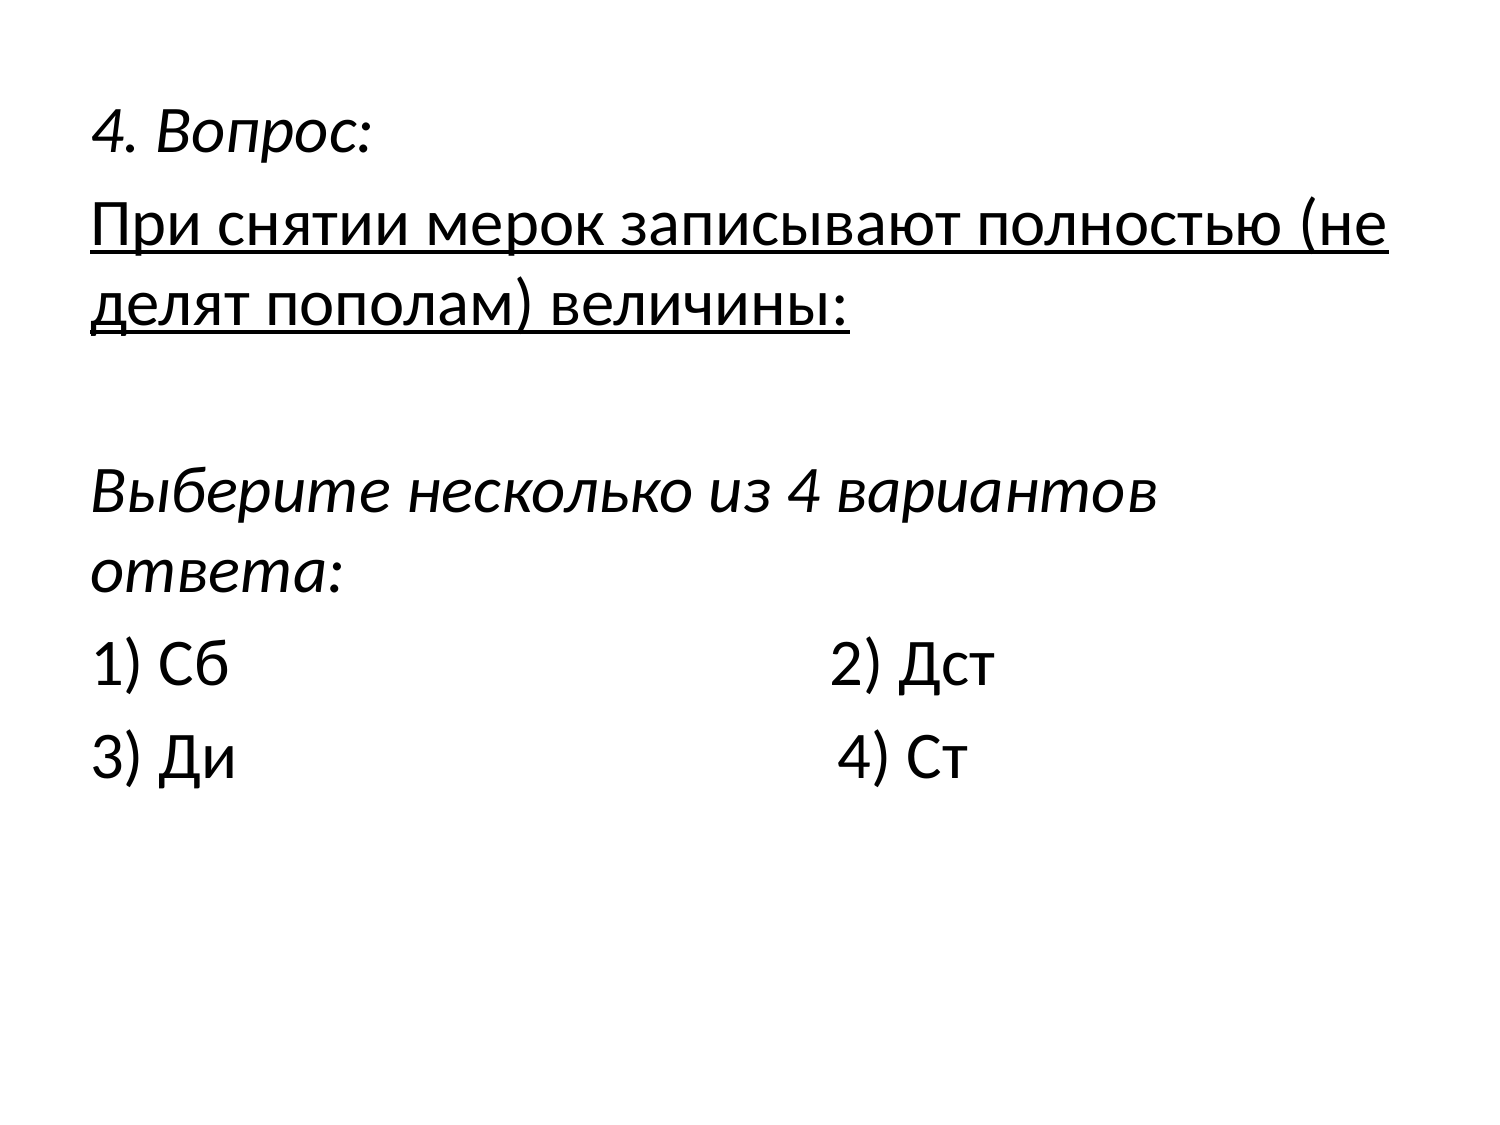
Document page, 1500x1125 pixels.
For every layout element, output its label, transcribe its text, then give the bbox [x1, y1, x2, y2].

list 4. Вопрос: При снятии мерок записывают полностью (не делят пополам) величины: Выберите несколько из 4 вариантов ответа: 1) Сб 2) Дст 3) Ди 4) Ст [75, 78, 1425, 1005]
